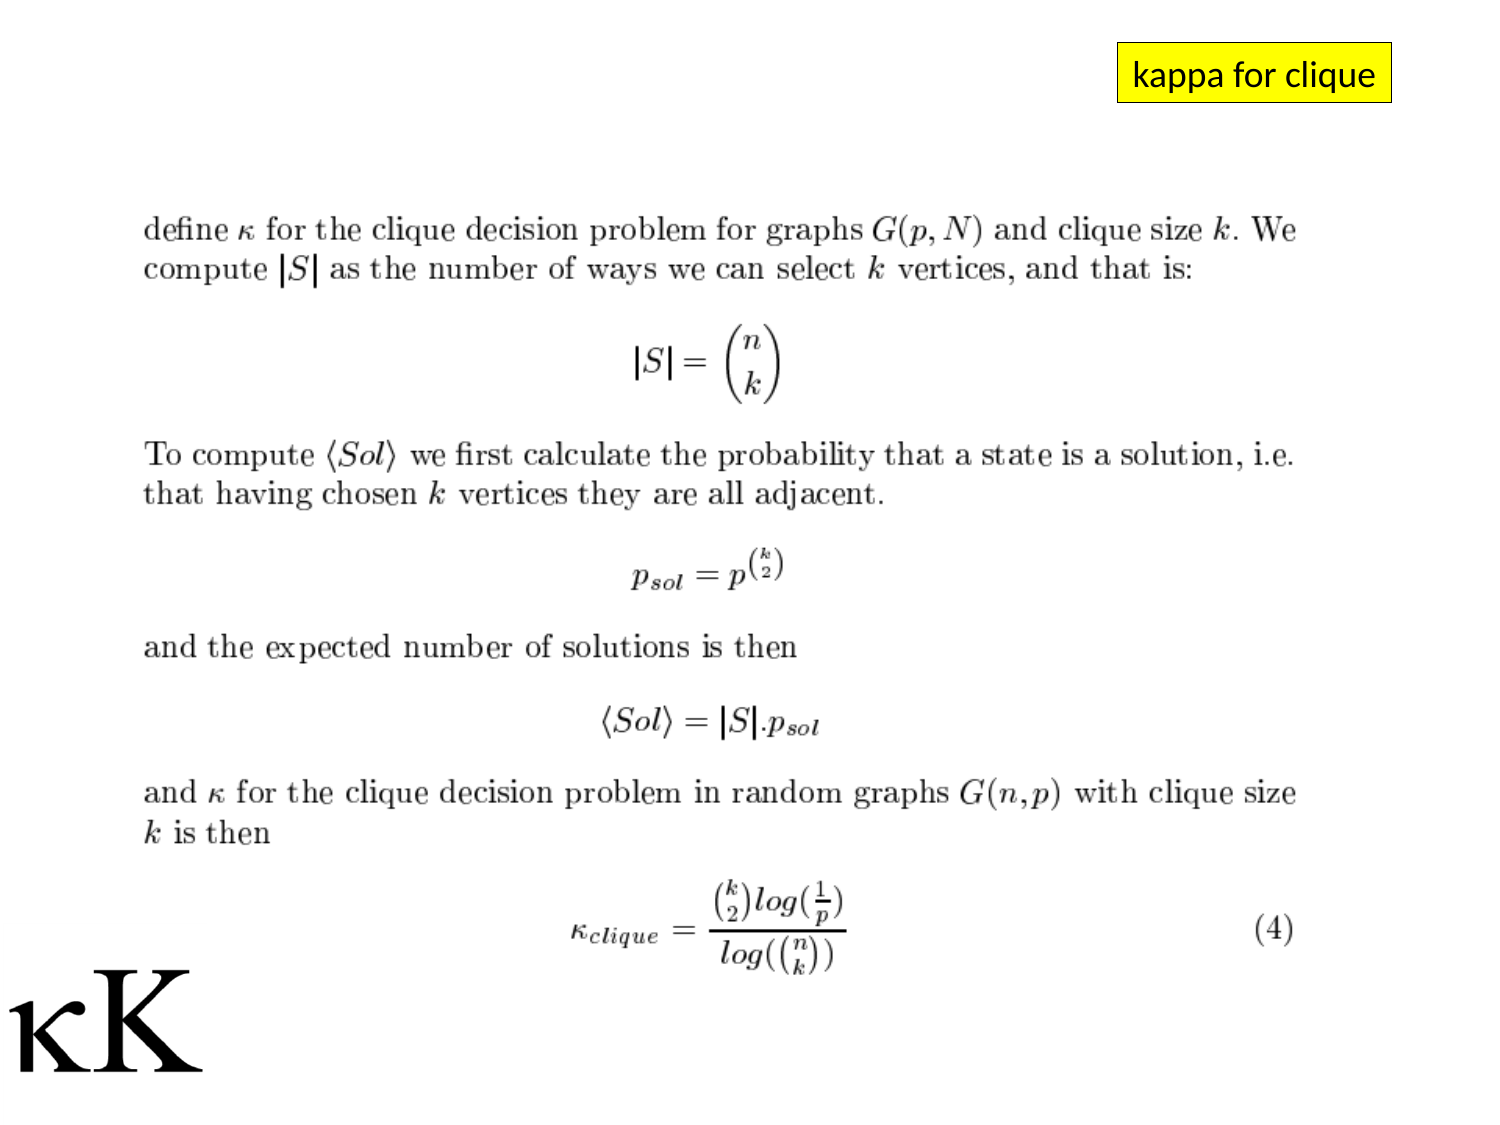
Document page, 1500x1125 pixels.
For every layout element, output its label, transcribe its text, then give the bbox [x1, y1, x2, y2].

text_box kappa for clique [1117, 42, 1392, 103]
picture [2, 207, 1451, 1125]
